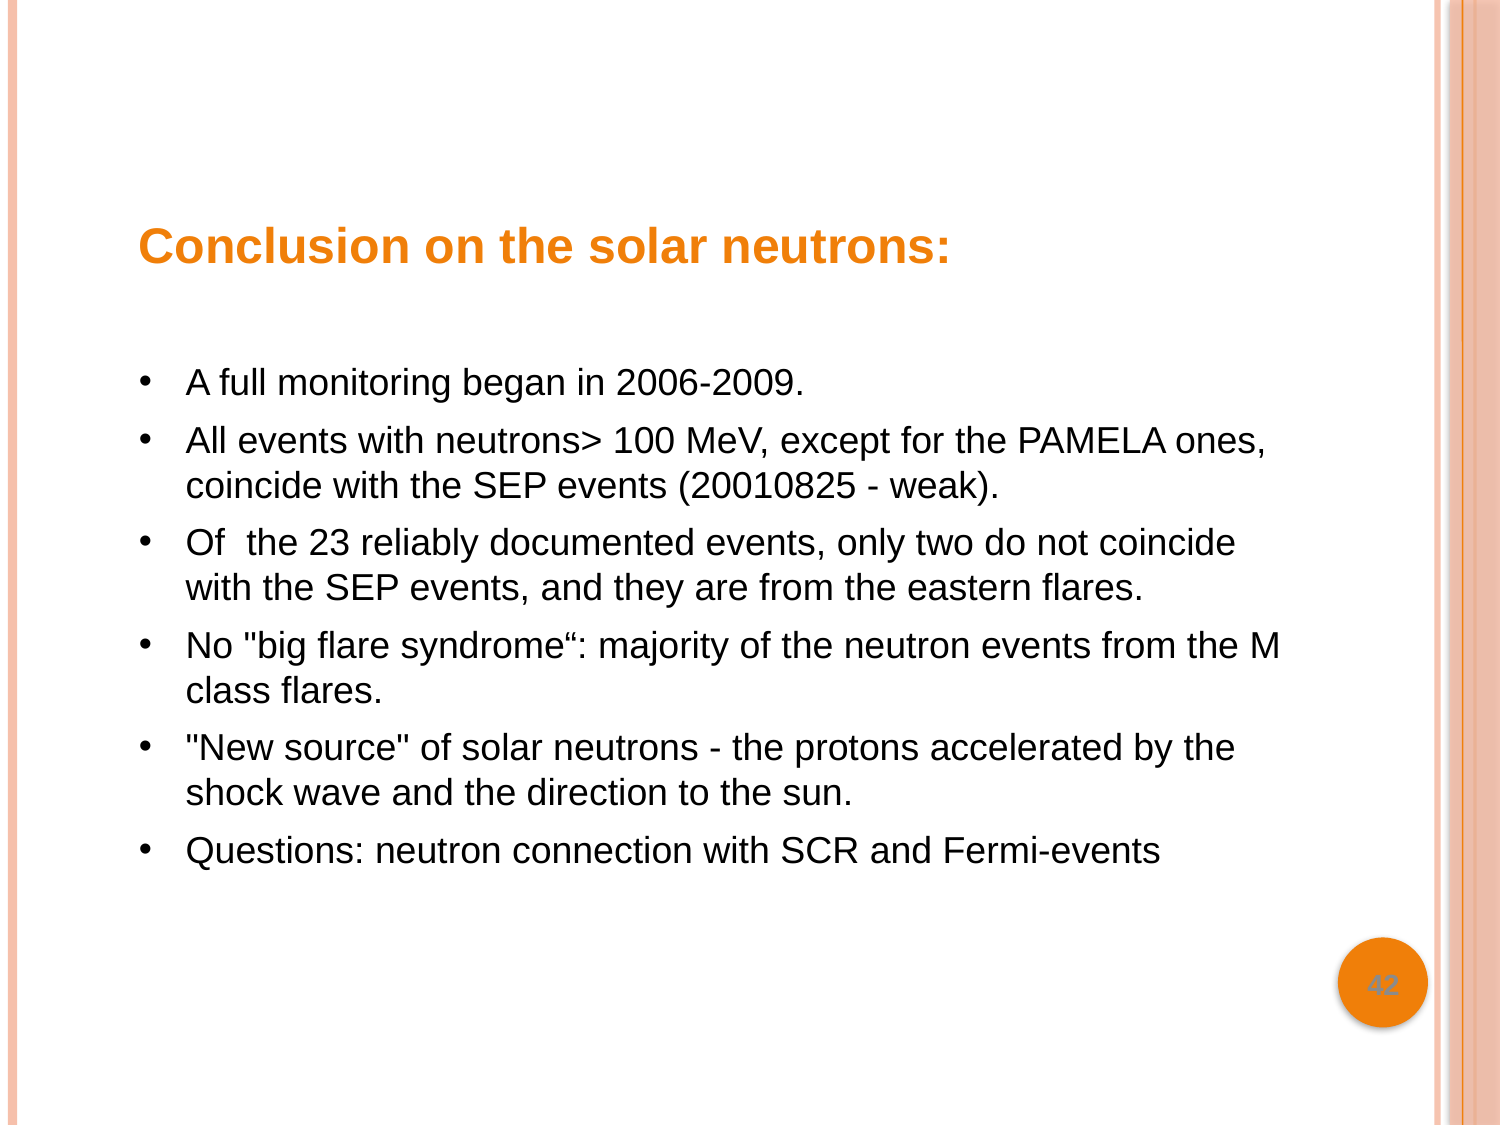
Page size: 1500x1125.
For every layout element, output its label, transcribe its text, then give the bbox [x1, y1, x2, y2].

text_box Conclusion on the solar neutrons: A full monitoring began in 2006-2009. All events with neutrons> 100 MeV, except for the PAMELA ones, coincide with the SEP events (20010825 - weak). Of the 23 reliably documented events, only two do not coincide with the SEP events, and they are from the eastern flares. No "big flare syndrome“: majority of the neutron events from the M class flares. "New source" of solar neutrons - the protons accelerated by the shock wave and the direction to the sun. Questions: neutron connection with SCR and Fermi-events [123, 160, 1300, 936]
slide_number 42 [1333, 940, 1434, 1027]
